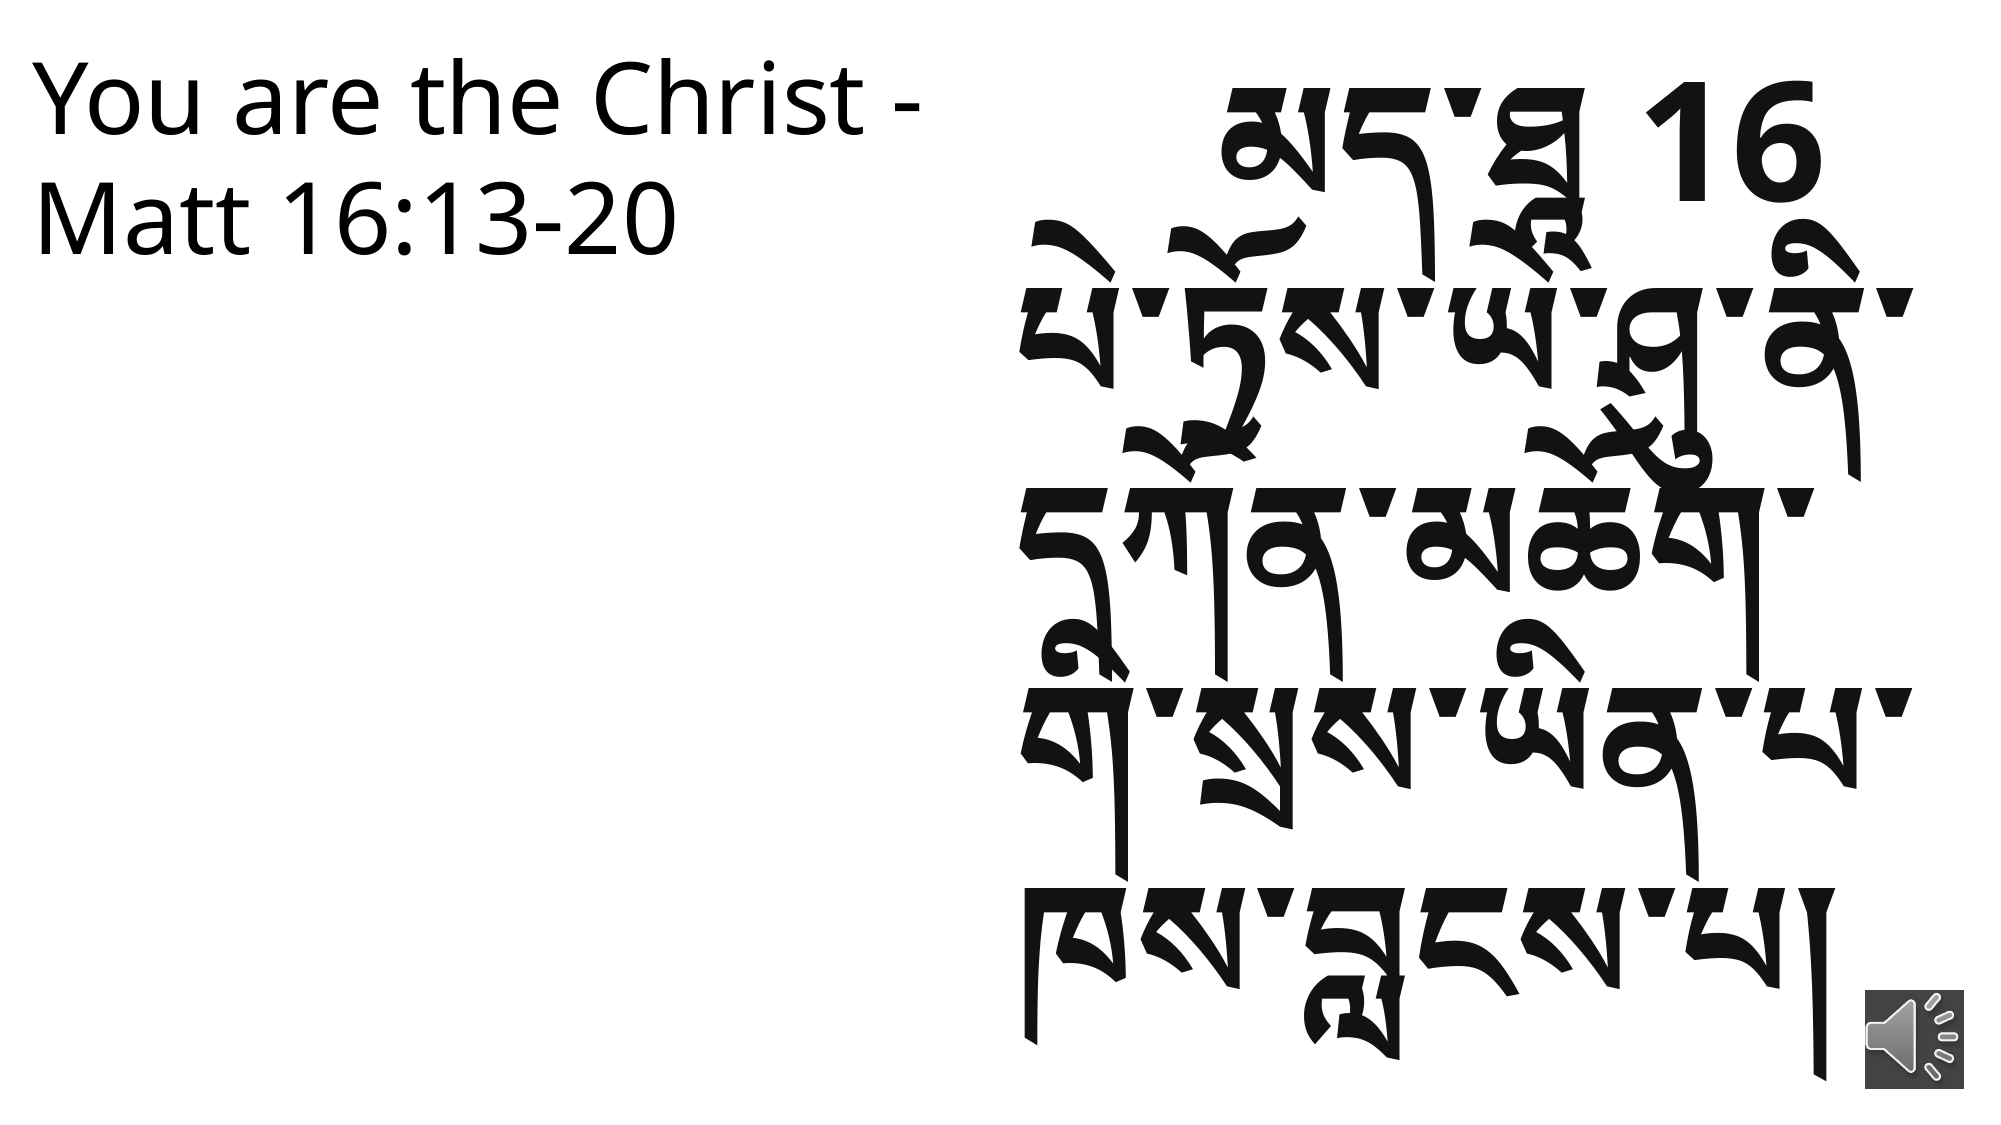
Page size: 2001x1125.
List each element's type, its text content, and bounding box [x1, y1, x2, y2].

text_box You are the Christ - Matt 16:13-20 [18, 27, 973, 1104]
text_box མད་ཐཱ 16 པེ་ཏྲོས་ཡེ་ཤུ་ནི་དཀོན་མཆོག་གི་སྲས་ཡིན་པ་ཁས་བླངས་པ། [999, 27, 2000, 1104]
picture [1864, 989, 1965, 1090]
